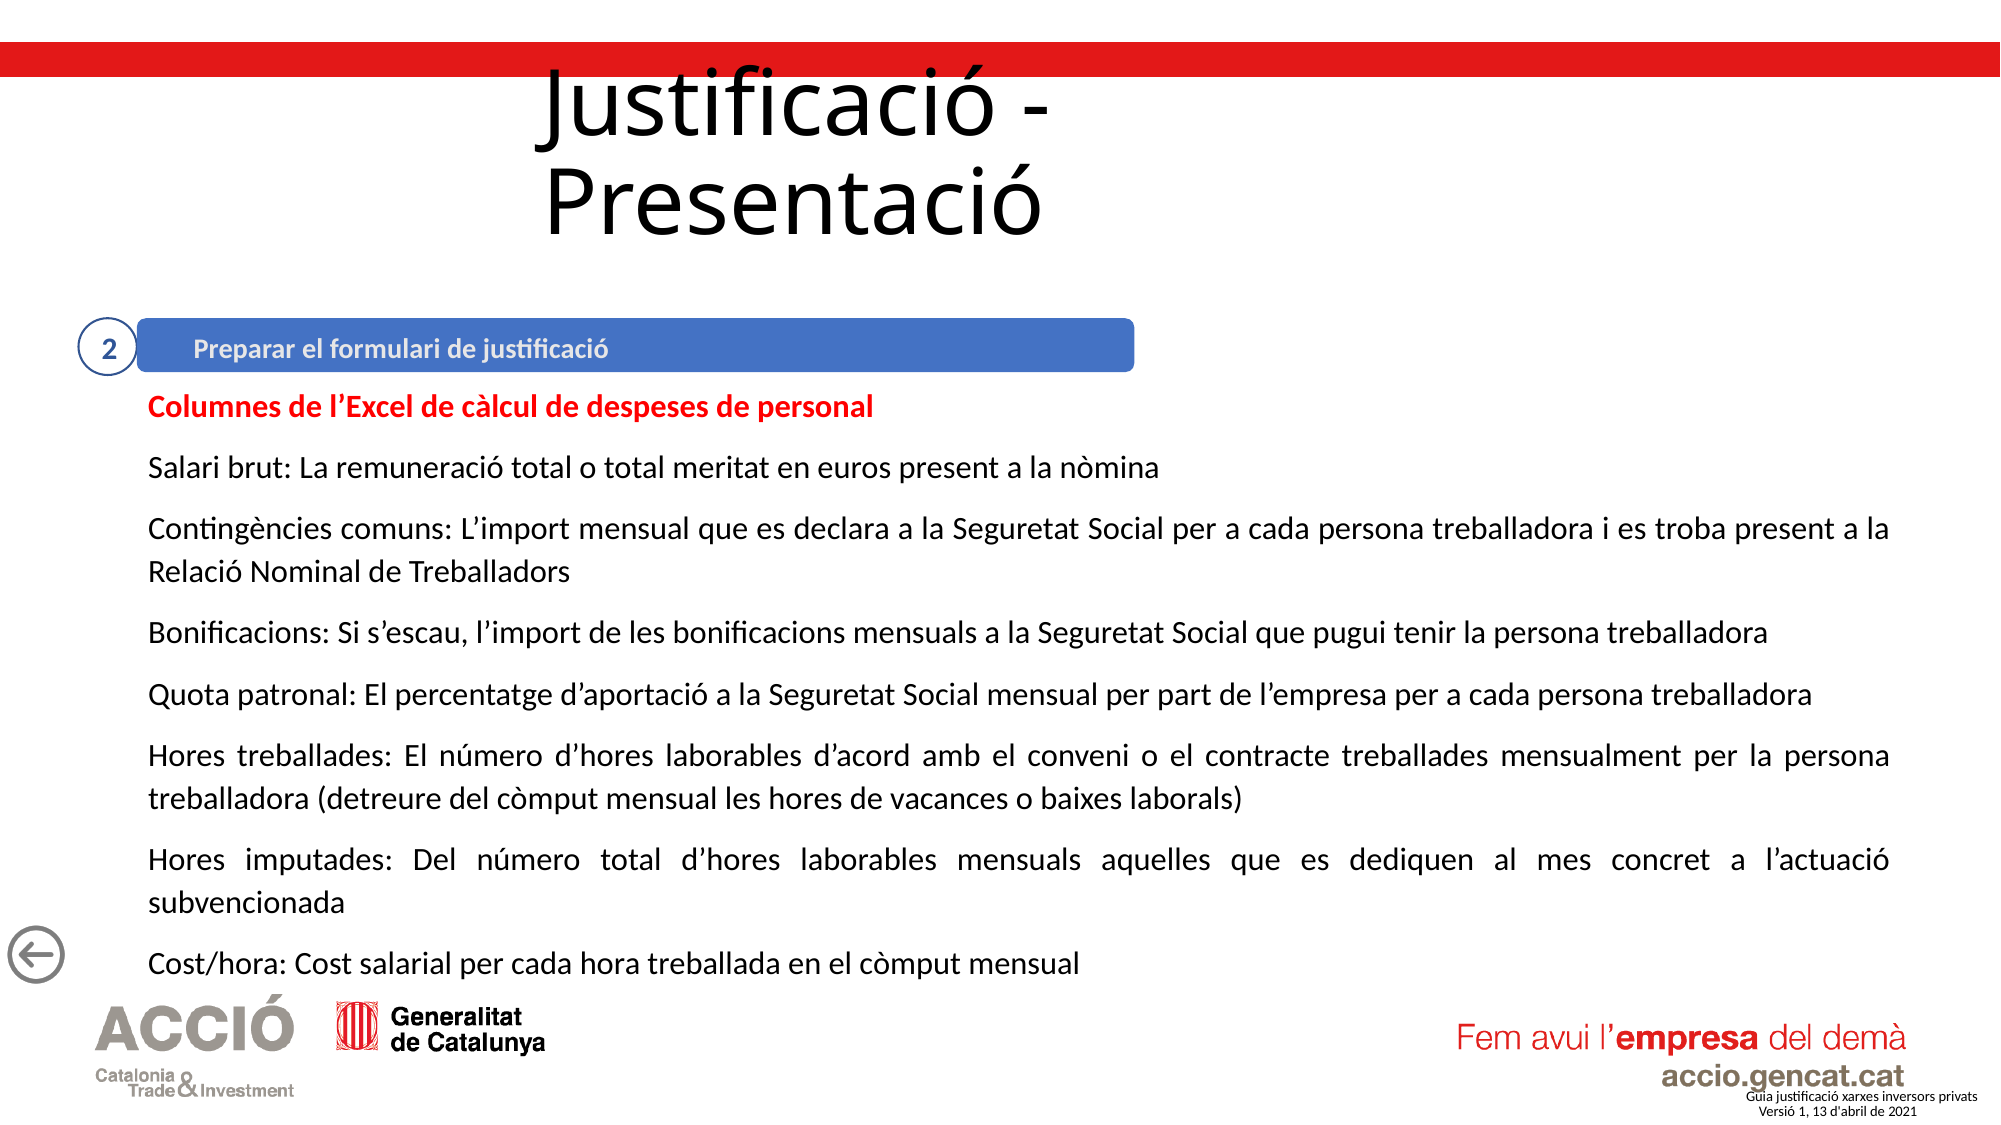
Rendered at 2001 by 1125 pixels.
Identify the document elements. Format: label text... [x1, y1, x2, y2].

picture [0, 918, 72, 991]
text_box Preparar el formulari de justificació [136, 318, 1135, 372]
picture [0, 42, 2000, 77]
picture [1458, 1023, 1906, 1056]
title Justificació - Presentació [527, 66, 1574, 245]
footer Guia justificació xarxes inversors privats Versió 1, 13 d'abril de 2021 [1731, 1079, 2000, 1125]
picture [94, 994, 545, 1097]
picture [1661, 1060, 1904, 1093]
text_box Columnes de l’Excel de càlcul de despeses de personal Salari brut: La remuneració total o total meritat en euros present a la nòmina Contingències comuns: L’import mensual que es declara a la Seguretat Social per a cada persona treballadora i es troba present a la Relació Nominal de Treballadors Bonificacions: Si s’escau, l’import de les bonificacions mensuals a la Seguretat Social que pugui tenir la persona treballadora Quota patronal: El percentatge d’aportació a la Seguretat Social mensual per part de l’empresa per a cada persona treballadora Hores treballades: El número d’hores laborables d’acord amb el conveni o el contracte treballades mensualment per la persona treballadora (detreure del còmput mensual les hores de vacances o baixes laborals) Hores imputades: Del número total d’hores laborables mensuals aquelles que es dediquen al mes concret a l’actuació subvencionada Cost/hora: Cost salarial per cada hora treballada en el còmput mensual [136, 372, 1905, 990]
text_box 2 [77, 317, 136, 377]
